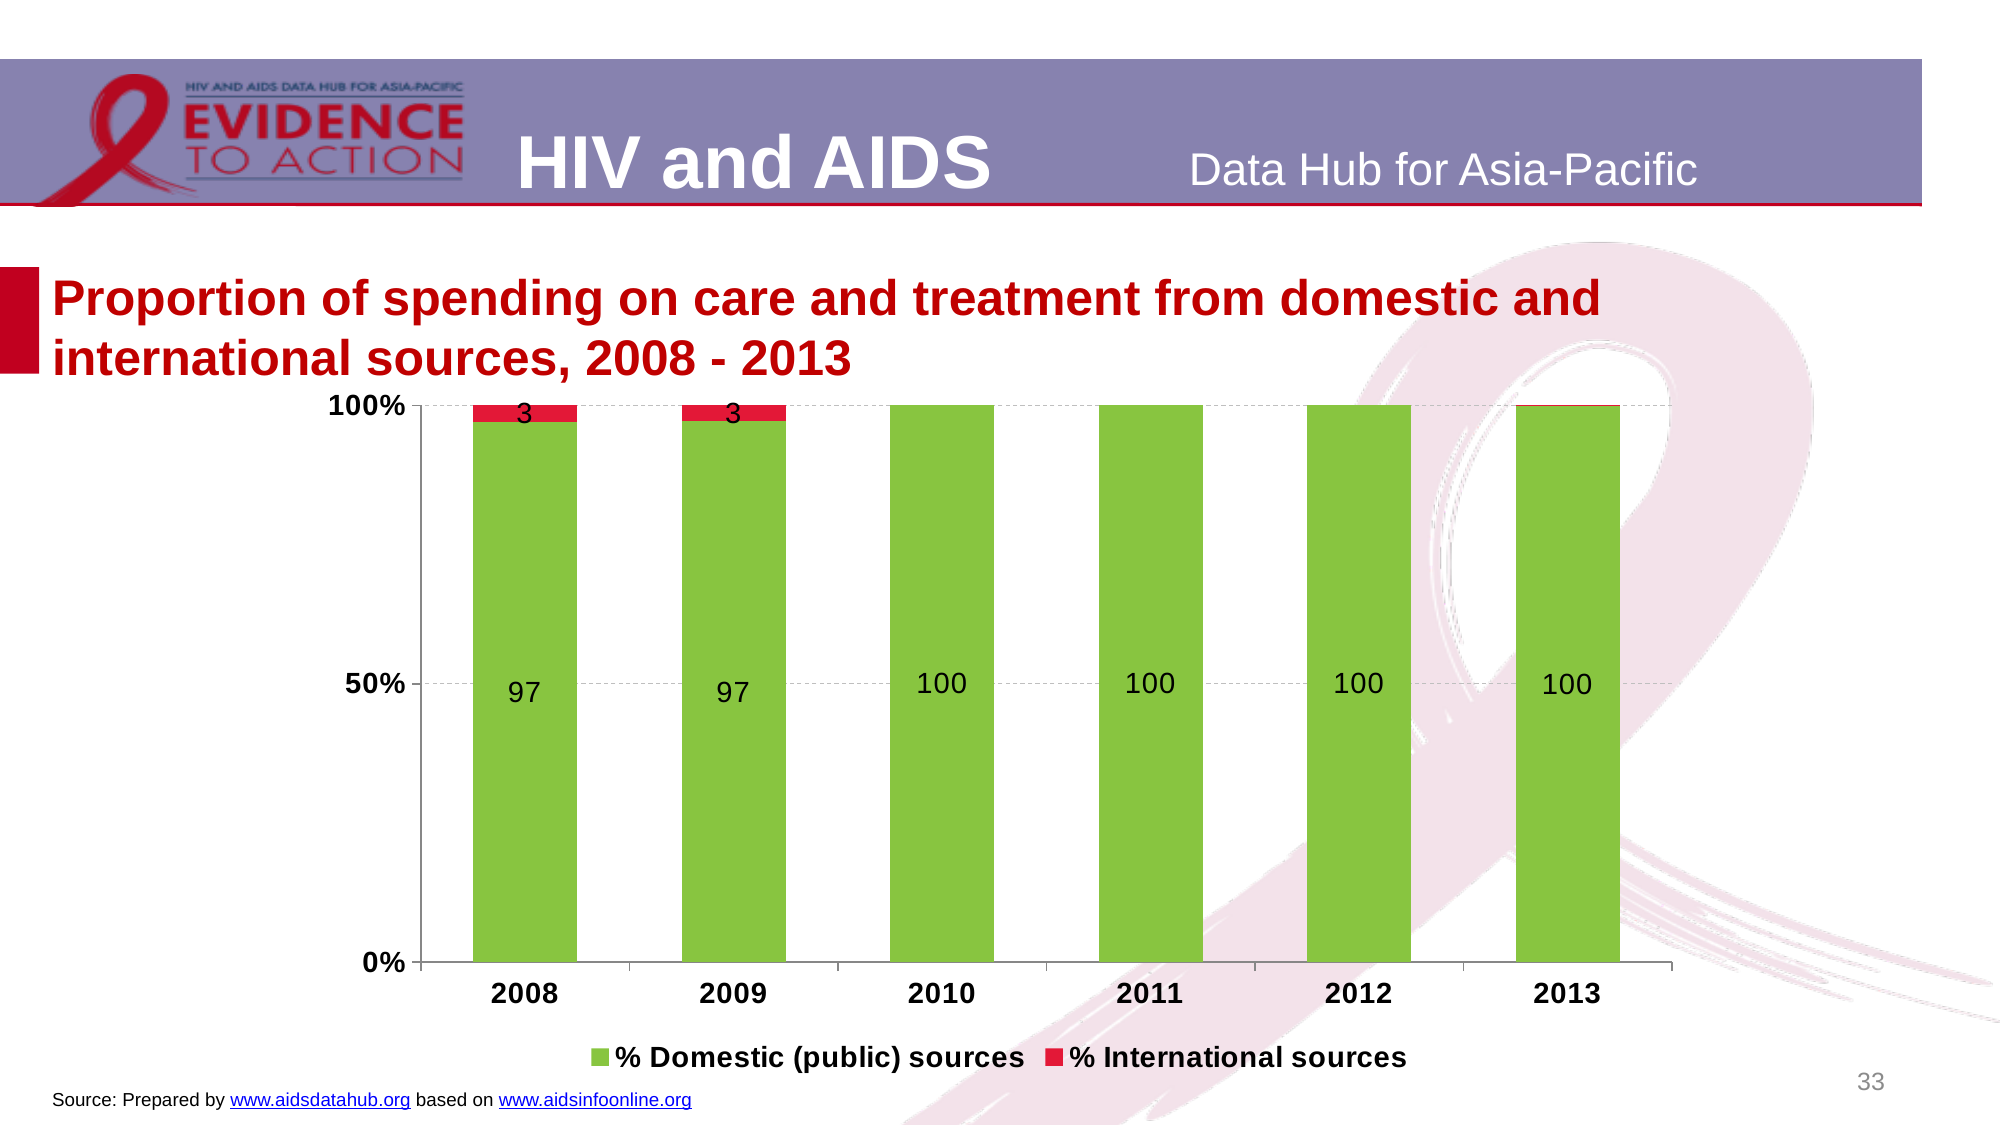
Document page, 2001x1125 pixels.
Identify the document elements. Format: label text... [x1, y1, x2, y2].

title Proportion of spending on care and treatment from domestic and international sources, 2008 - 2013 [37, 257, 1875, 341]
slide_number 33 [1781, 1042, 1900, 1103]
picture [11, 74, 469, 207]
text_box Source: Prepared by www.aidsdatahub.org based on www.aidsinfoonline.org [37, 1080, 1236, 1125]
picture [706, 181, 2000, 1125]
chart [299, 374, 1701, 1080]
